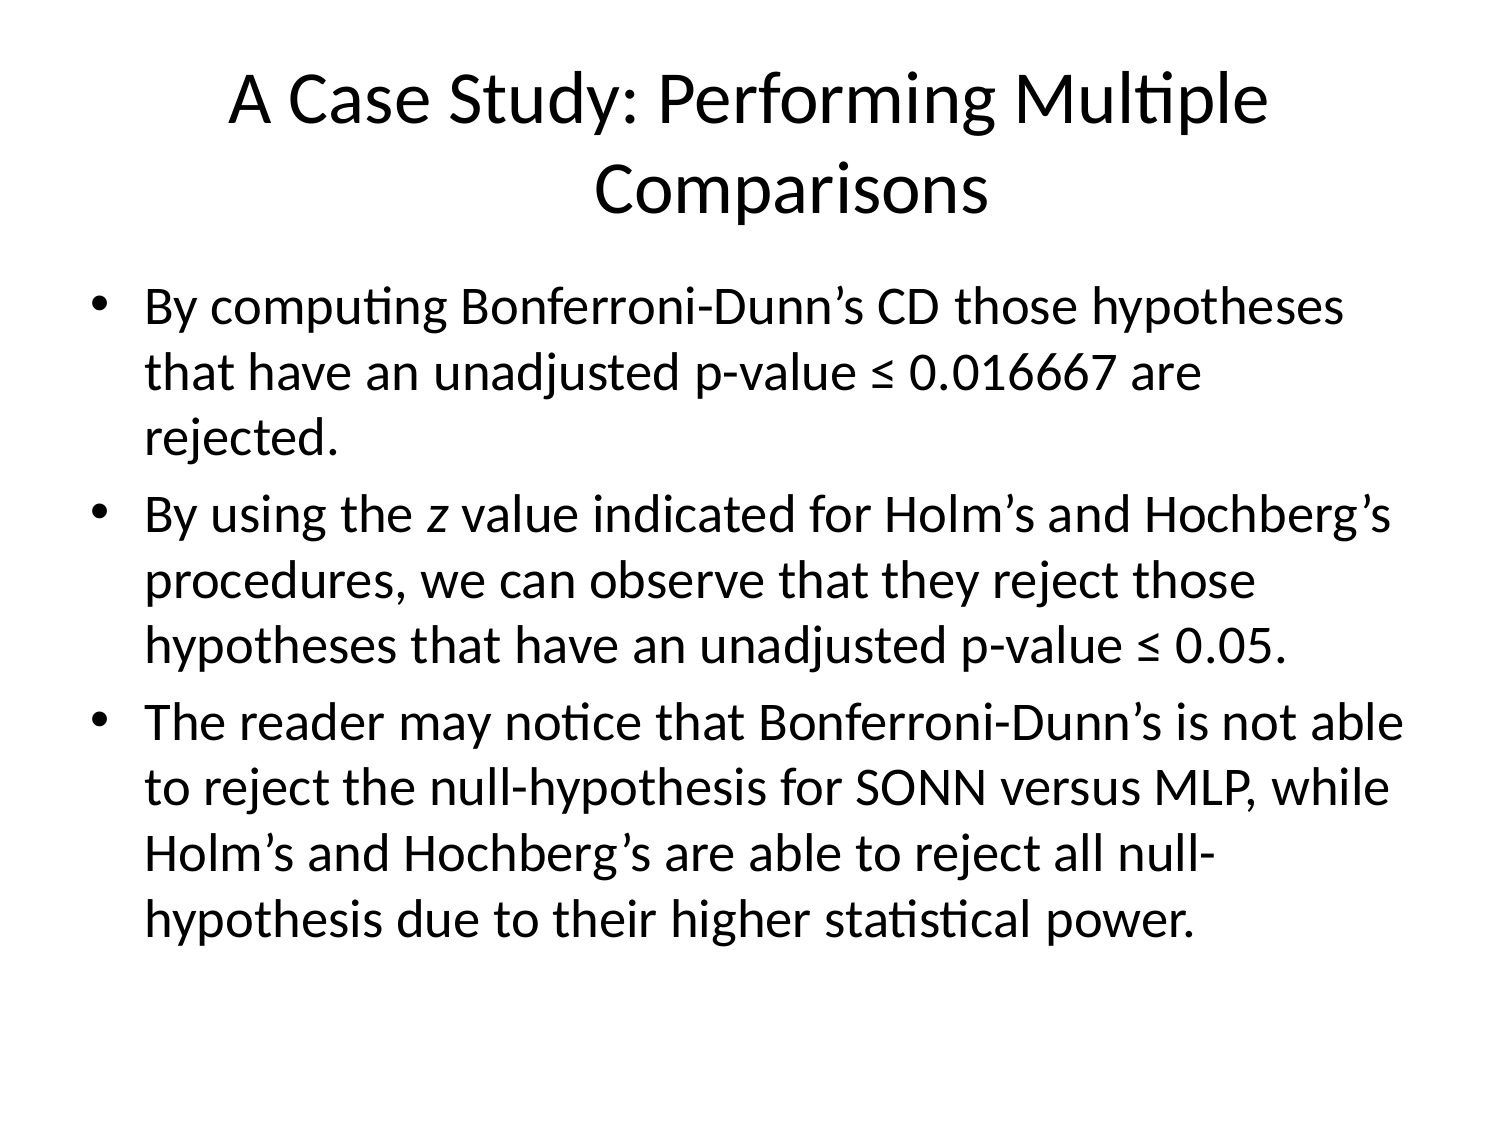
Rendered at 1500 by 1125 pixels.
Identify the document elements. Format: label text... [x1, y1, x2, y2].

list By computing Bonferroni-Dunn’s CD those hypotheses that have an unadjusted p-value ≤ 0.016667 are rejected. By using the z value indicated for Holm’s and Hochberg’s procedures, we can observe that they reject those hypotheses that have an unadjusted p-value ≤ 0.05. The reader may notice that Bonferroni-Dunn’s is not able to reject the null-hypothesis for SONN versus MLP, while Holm’s and Hochberg’s are able to reject all null-hypothesis due to their higher statistical power. [75, 262, 1425, 1005]
title A Case Study: Performing Multiple Comparisons [75, 45, 1425, 233]
